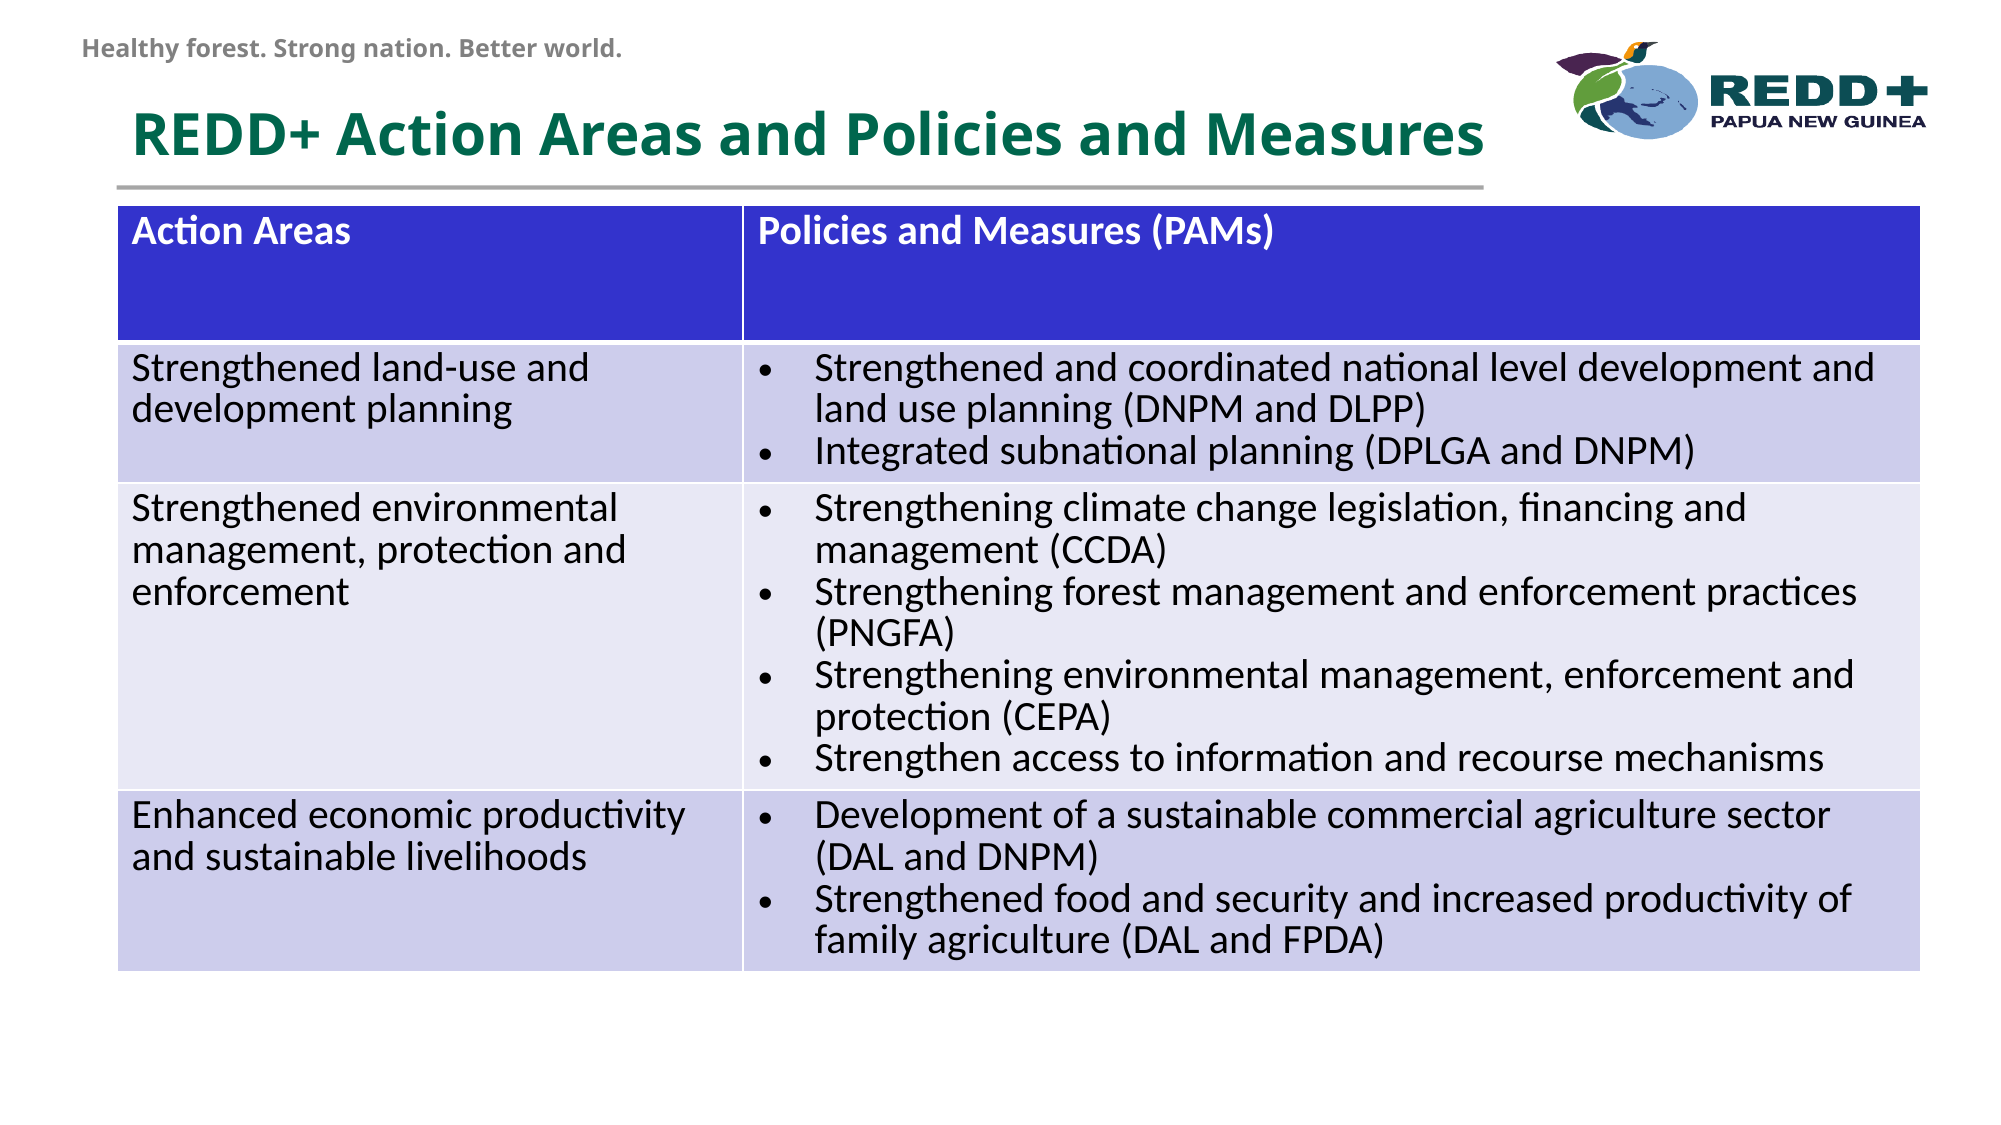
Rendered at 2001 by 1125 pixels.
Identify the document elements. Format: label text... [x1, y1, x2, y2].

table_cell Development of a sustainable commercial agriculture sector (DAL and DNPM) Strengthened food and security and increased productivity of family agriculture (DAL and FPDA) [744, 791, 1920, 971]
table_cell Strengthened and coordinated national level development and land use planning (DNPM and DLPP) Integrated subnational planning (DPLGA and DNPM) [744, 345, 1920, 482]
table_cell Enhanced economic productivity and sustainable livelihoods [118, 791, 742, 971]
table_cell Strengthening climate change legislation, financing and management (CCDA) Strengthening forest management and enforcement practices (PNGFA) Strengthening environmental management, enforcement and protection (CEPA) Strengthen access to information and recourse mechanisms [744, 484, 1920, 789]
table_cell Strengthened land-use and development planning [118, 345, 742, 482]
list REDD+ Action Areas and Policies and Measures [116, 89, 1550, 175]
table_header Policies and Measures (PAMs) [744, 206, 1920, 340]
picture [1534, 24, 1950, 150]
table_header Action Areas [118, 206, 742, 340]
table_cell Strengthened environmental management, protection and enforcement [118, 484, 742, 789]
